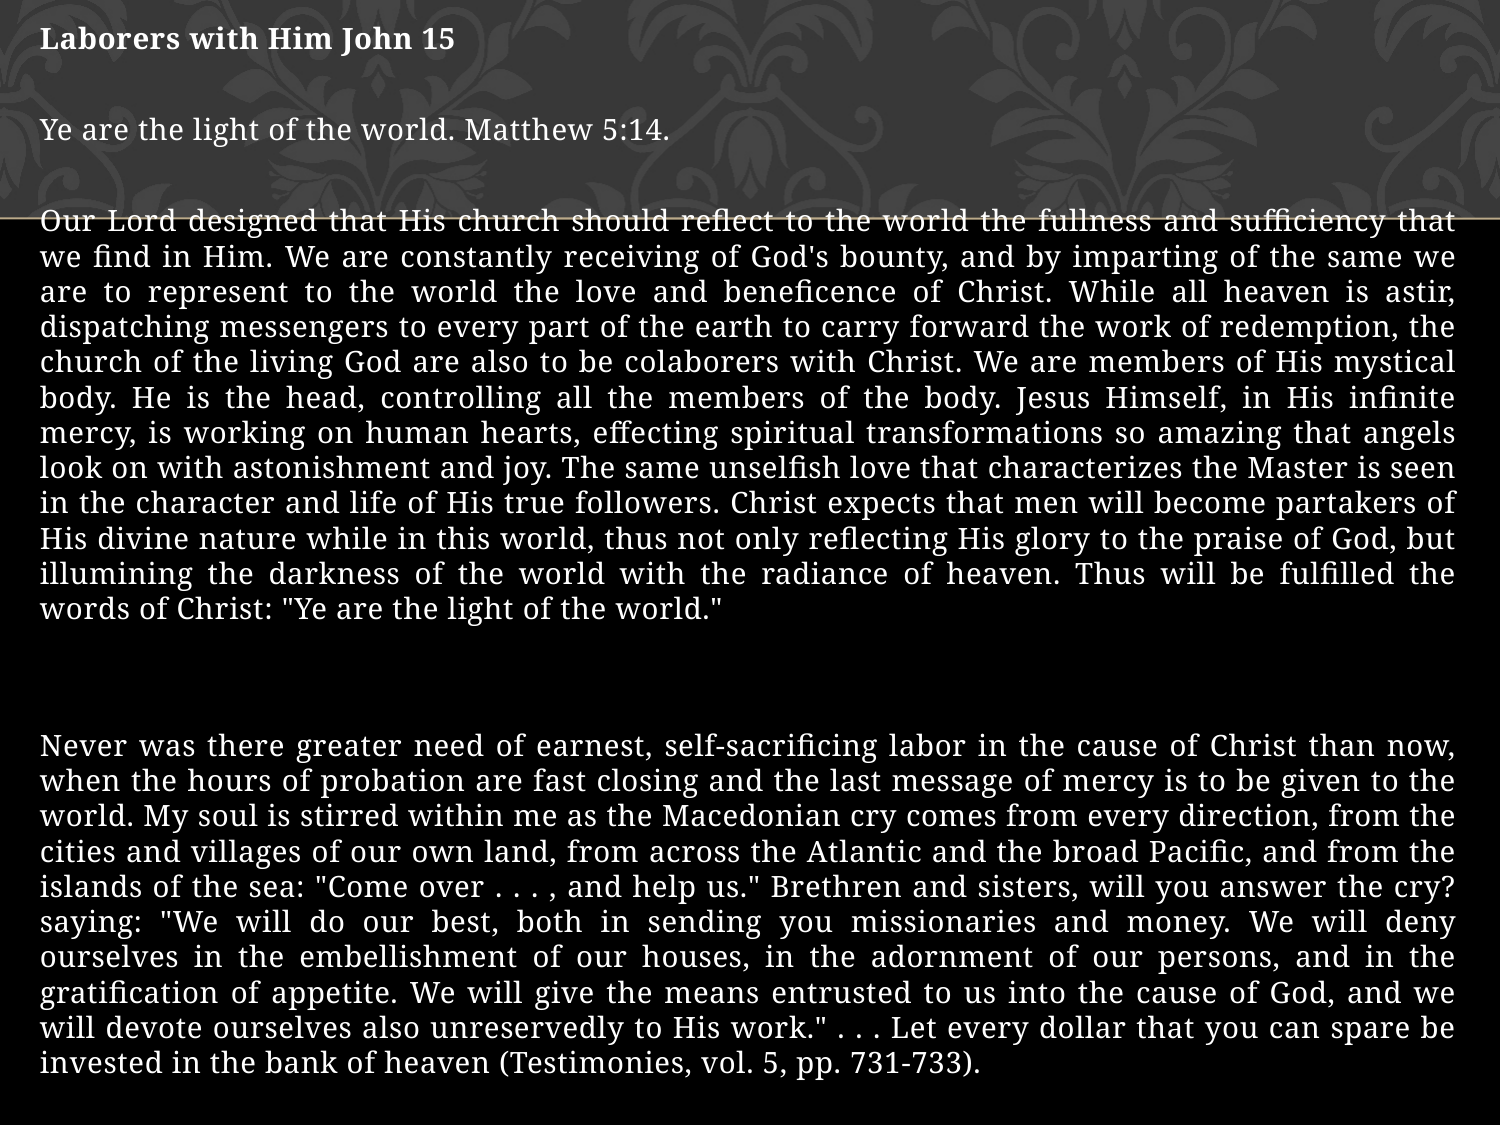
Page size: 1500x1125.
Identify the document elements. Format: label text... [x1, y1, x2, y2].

list Laborers with Him John 15 Ye are the light of the world. Matthew 5:14. Our Lord designed that His church should reflect to the world the fullness and sufficiency that we find in Him. We are constantly receiving of God's bounty, and by imparting of the same we are to represent to the world the love and beneficence of Christ. While all heaven is astir, dispatching messengers to every part of the earth to carry forward the work of redemption, the church of the living God are also to be colaborers with Christ. We are members of His mystical body. He is the head, controlling all the members of the body. Jesus Himself, in His infinite mercy, is working on human hearts, effecting spiritual transformations so amazing that angels look on with astonishment and joy. The same unselfish love that characterizes the Master is seen in the character and life of His true followers. Christ expects that men will become partakers of His divine nature while in this world, thus not only reflecting His glory to the praise of God, but illumining the darkness of the world with the radiance of heaven. Thus will be fulfilled the words of Christ: "Ye are the light of the world." Never was there greater need of earnest, self-sacrificing labor in the cause of Christ than now, when the hours of probation are fast closing and the last message of mercy is to be given to the world. My soul is stirred within me as the Macedonian cry comes from every direction, from the cities and villages of our own land, from across the Atlantic and the broad Pacific, and from the islands of the sea: "Come over . . . , and help us." Brethren and sisters, will you answer the cry? saying: "We will do our best, both in sending you missionaries and money. We will deny ourselves in the embellishment of our houses, in the adornment of our persons, and in the gratification of appetite. We will give the means entrusted to us into the cause of God, and we will devote ourselves also unreservedly to His work." . . . Let every dollar that you can spare be invested in the bank of heaven (Testimonies, vol. 5, pp. 731-733). [24, 12, 1475, 1088]
